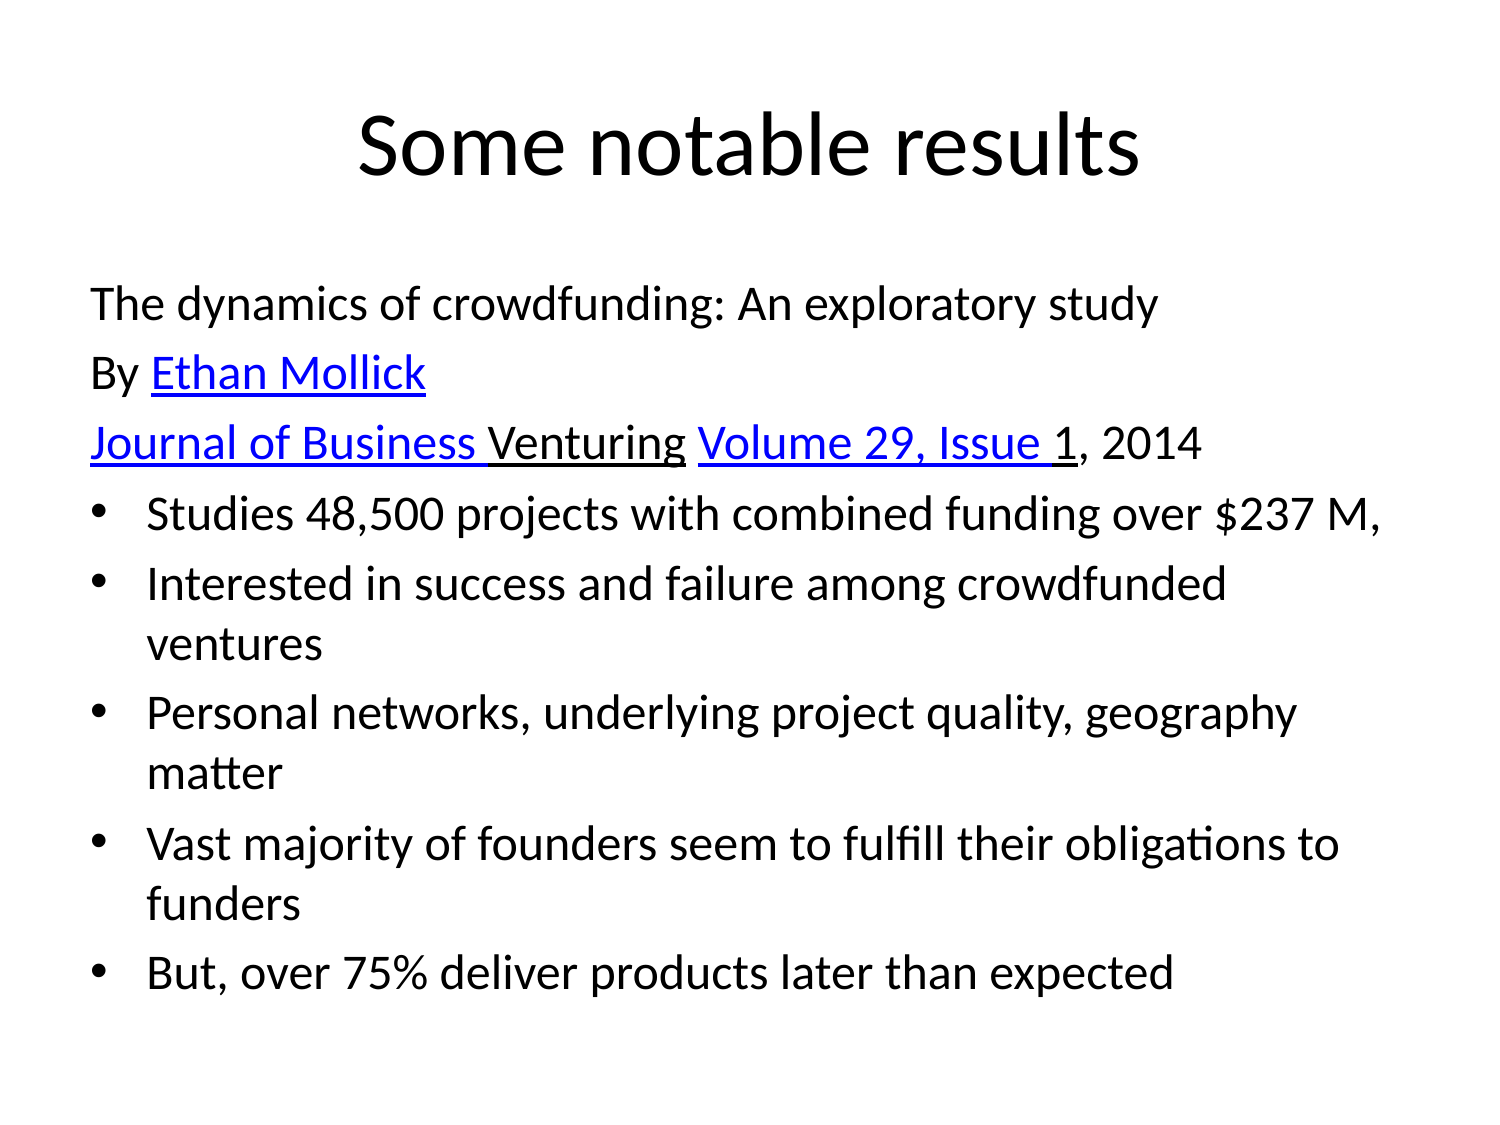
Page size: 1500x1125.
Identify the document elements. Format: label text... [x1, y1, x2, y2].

title Some notable results [75, 45, 1425, 233]
list The dynamics of crowdfunding: An exploratory study By Ethan Mollick Journal of Business Venturing Volume 29, Issue 1, 2014 Studies 48,500 projects with combined funding over $237 M, Interested in success and failure among crowdfunded ventures Personal networks, underlying project quality, geography matter Vast majority of founders seem to fulfill their obligations to funders But, over 75% deliver products later than expected [75, 262, 1425, 1050]
